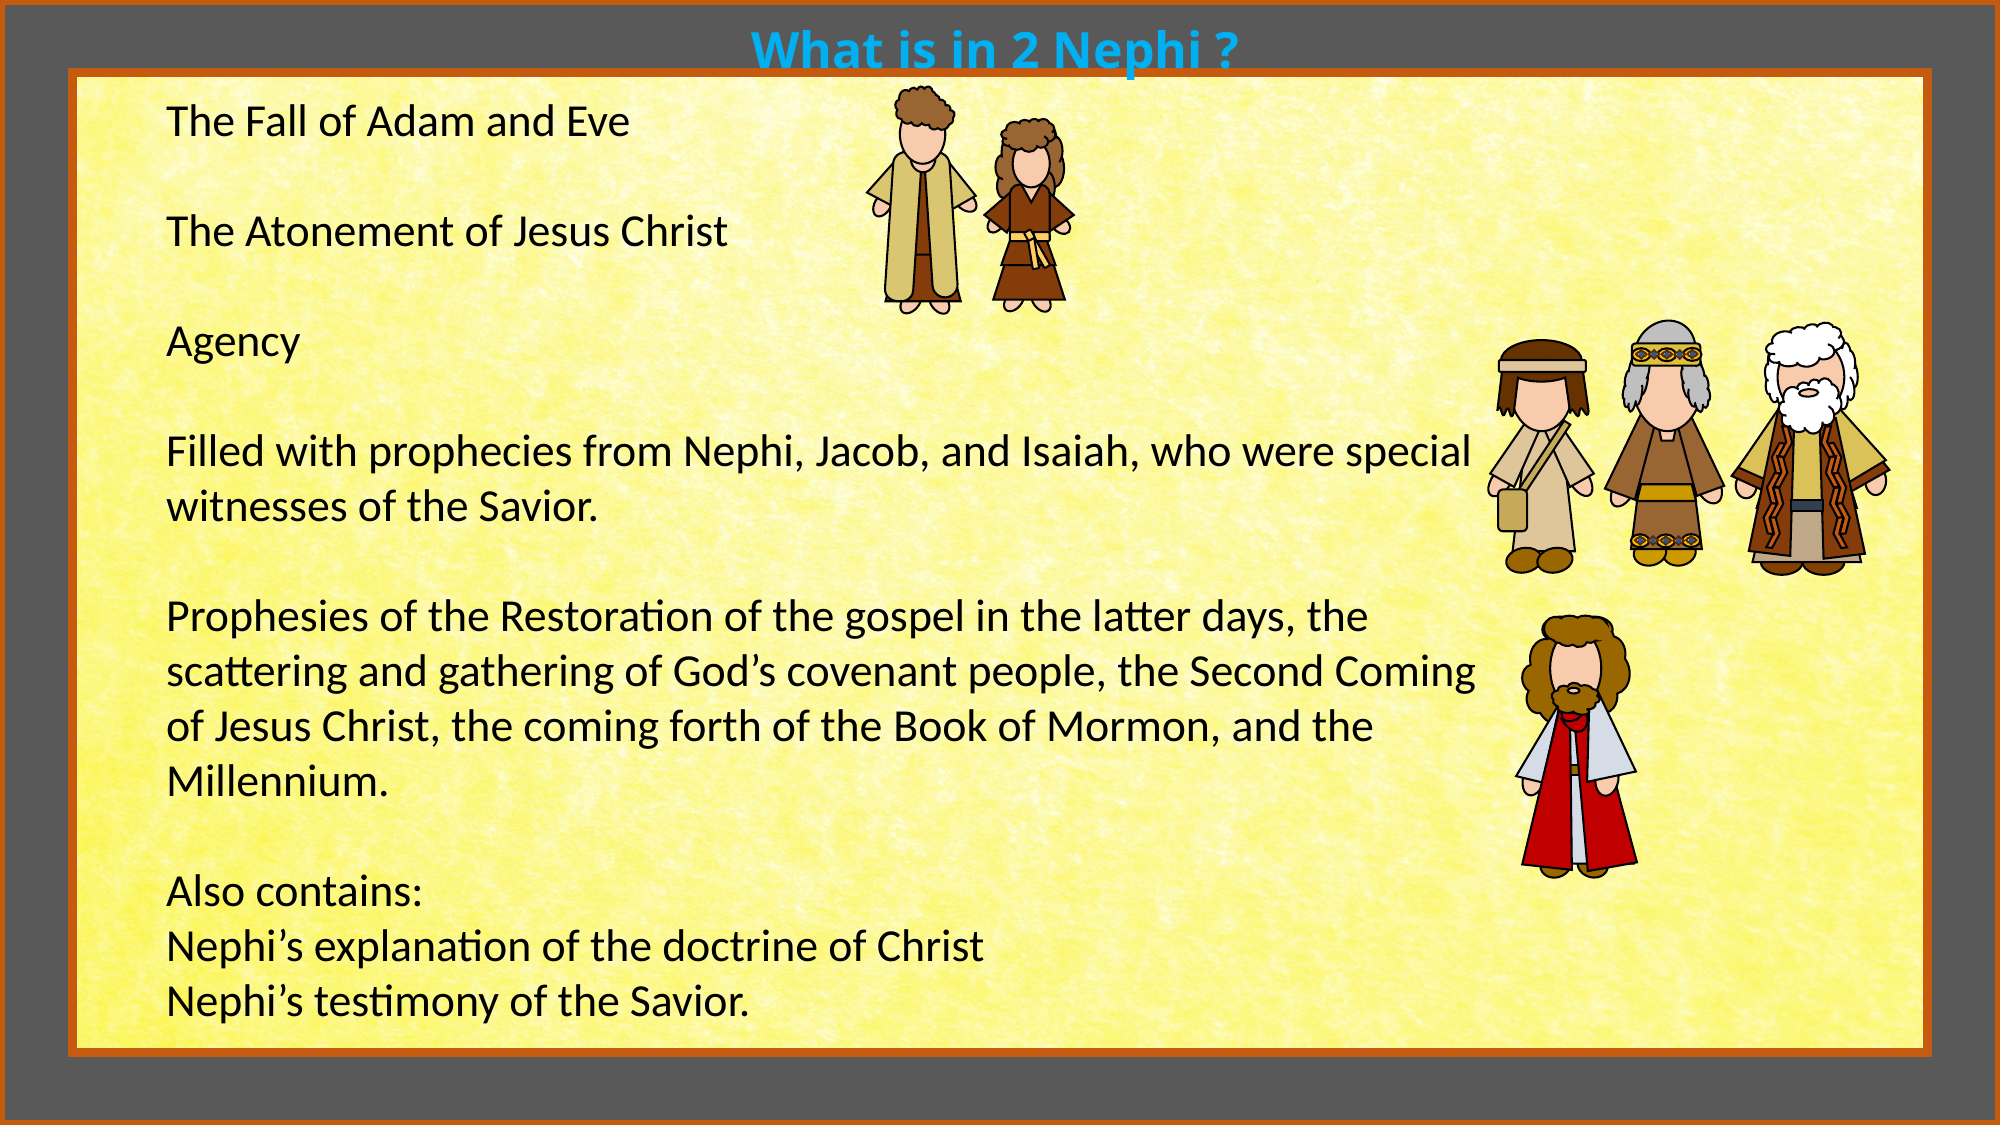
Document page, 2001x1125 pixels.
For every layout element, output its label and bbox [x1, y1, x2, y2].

text_box [1522, 611, 1634, 878]
text_box [0, 0, 2000, 1125]
text_box [1491, 319, 1887, 575]
text_box [874, 86, 1072, 316]
